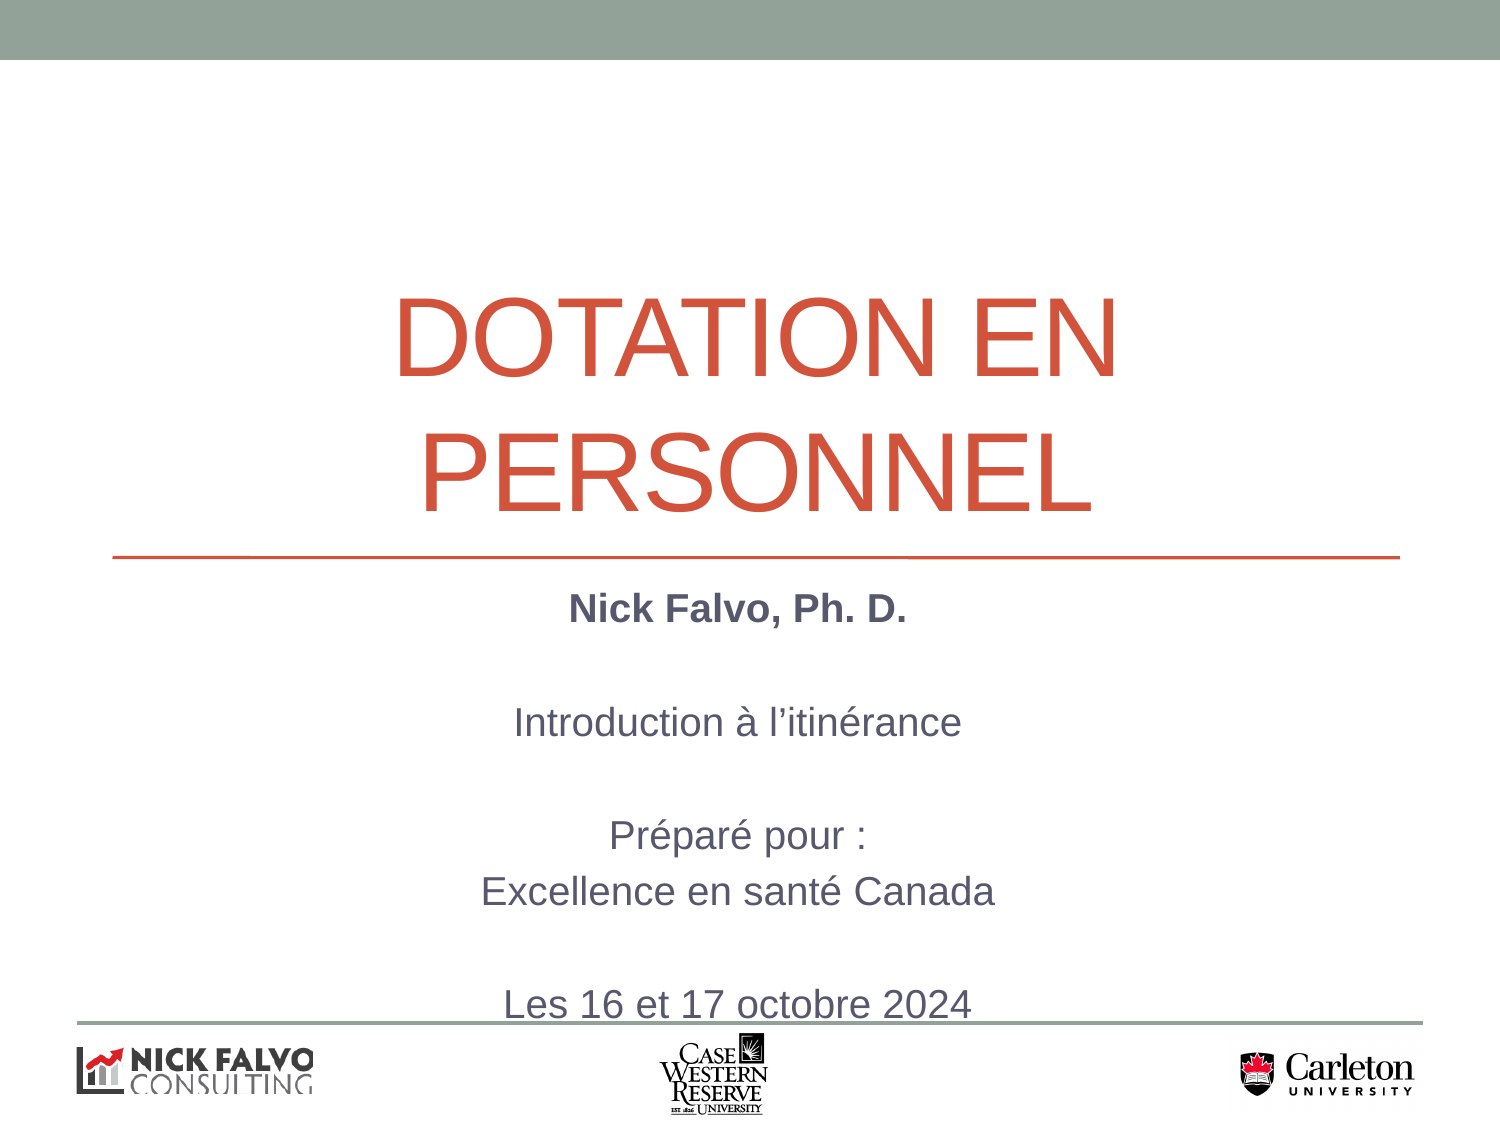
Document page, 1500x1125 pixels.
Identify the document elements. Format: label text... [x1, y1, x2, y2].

picture [1226, 1035, 1425, 1114]
title Dotation en personnel [112, 224, 1400, 542]
picture [659, 1035, 774, 1123]
subtitle Nick Falvo, Ph. D. Introduction à l’itinérance Préparé pour : Excellence en santé Canada Les 16 et 17 octobre 2024 [112, 575, 1365, 1035]
